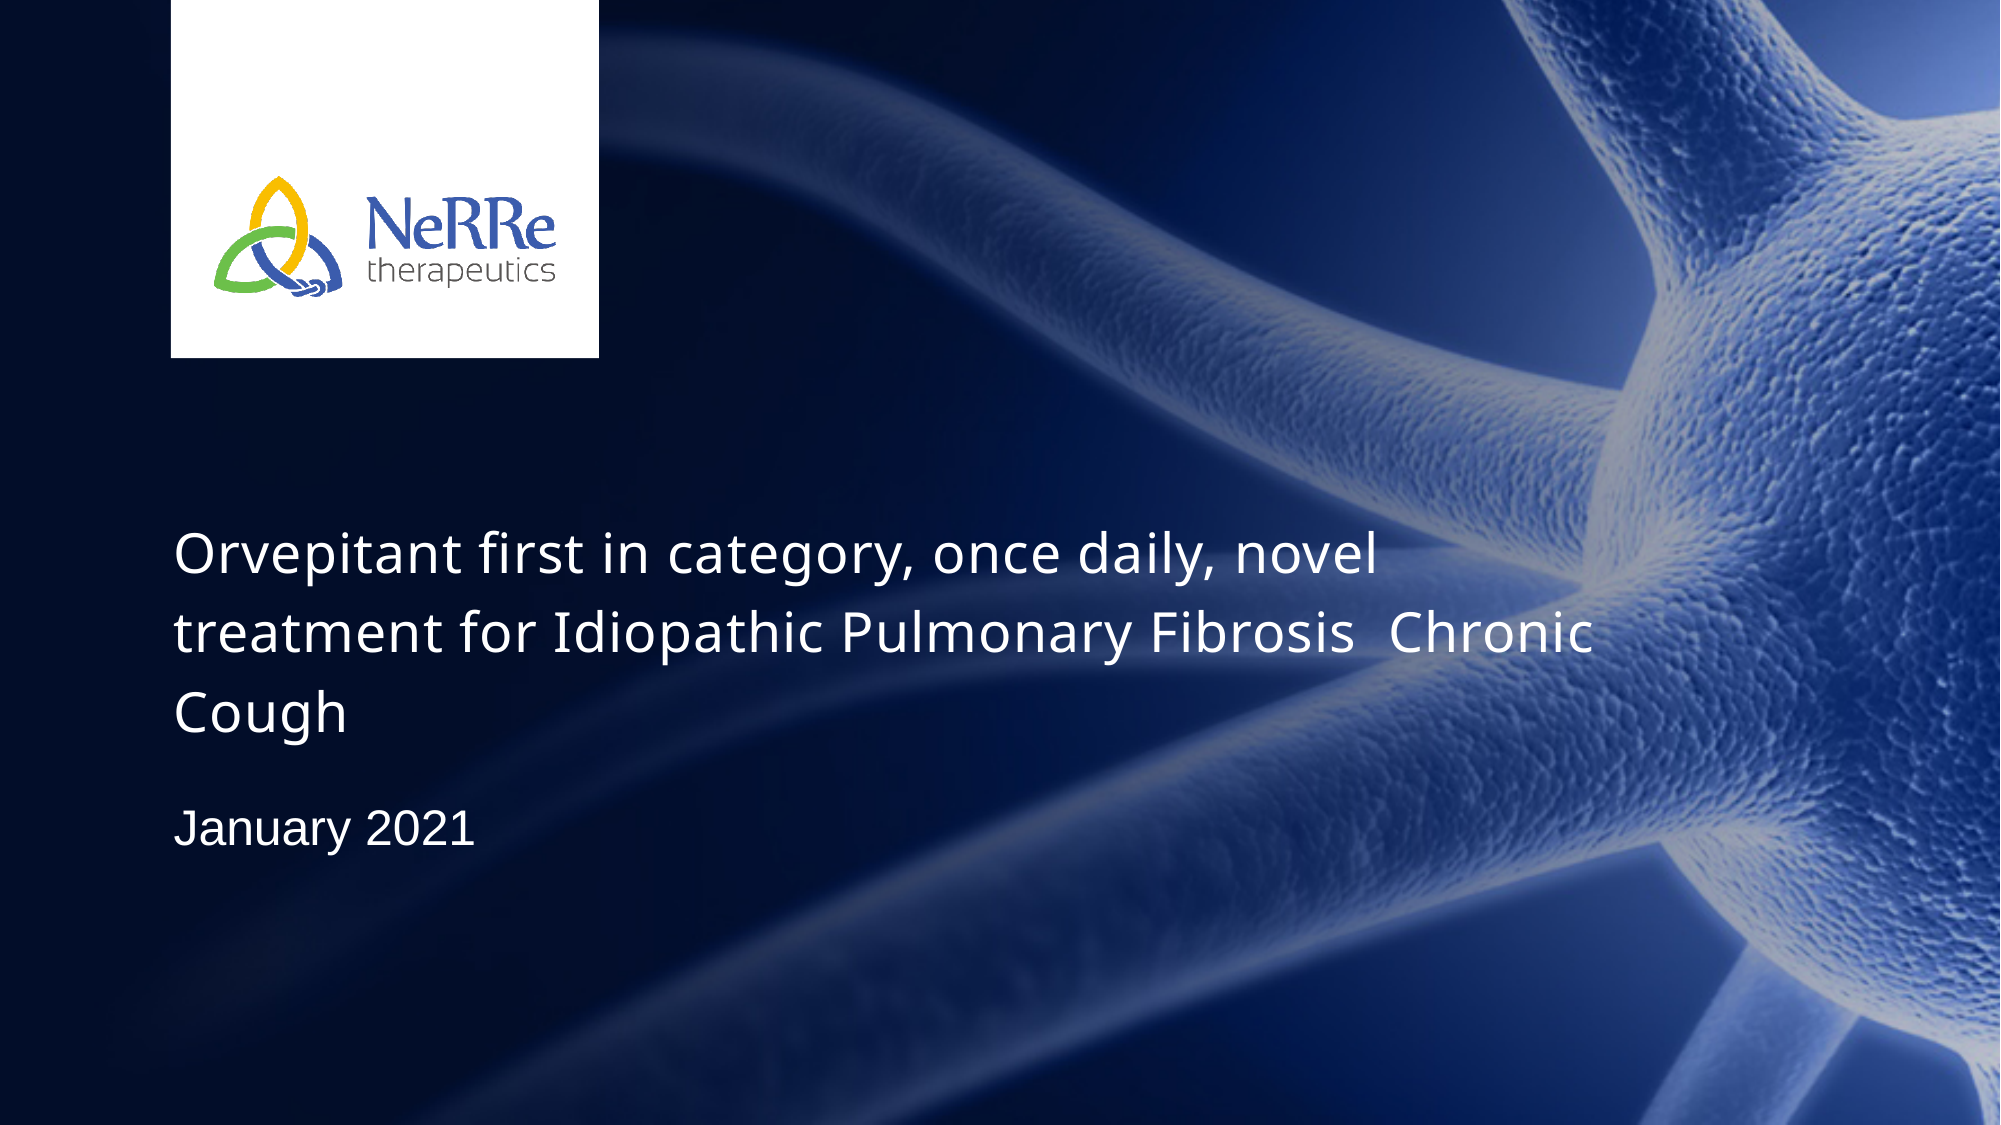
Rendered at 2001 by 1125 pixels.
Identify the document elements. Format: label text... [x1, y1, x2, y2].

subtitle January 2021 [173, 795, 1625, 923]
picture [0, 0, 2000, 1125]
picture [214, 176, 556, 297]
list Orvepitant first in category, once daily, novel treatment for Idiopathic Pulmonary Fibrosis Chronic Cough [173, 504, 1645, 744]
